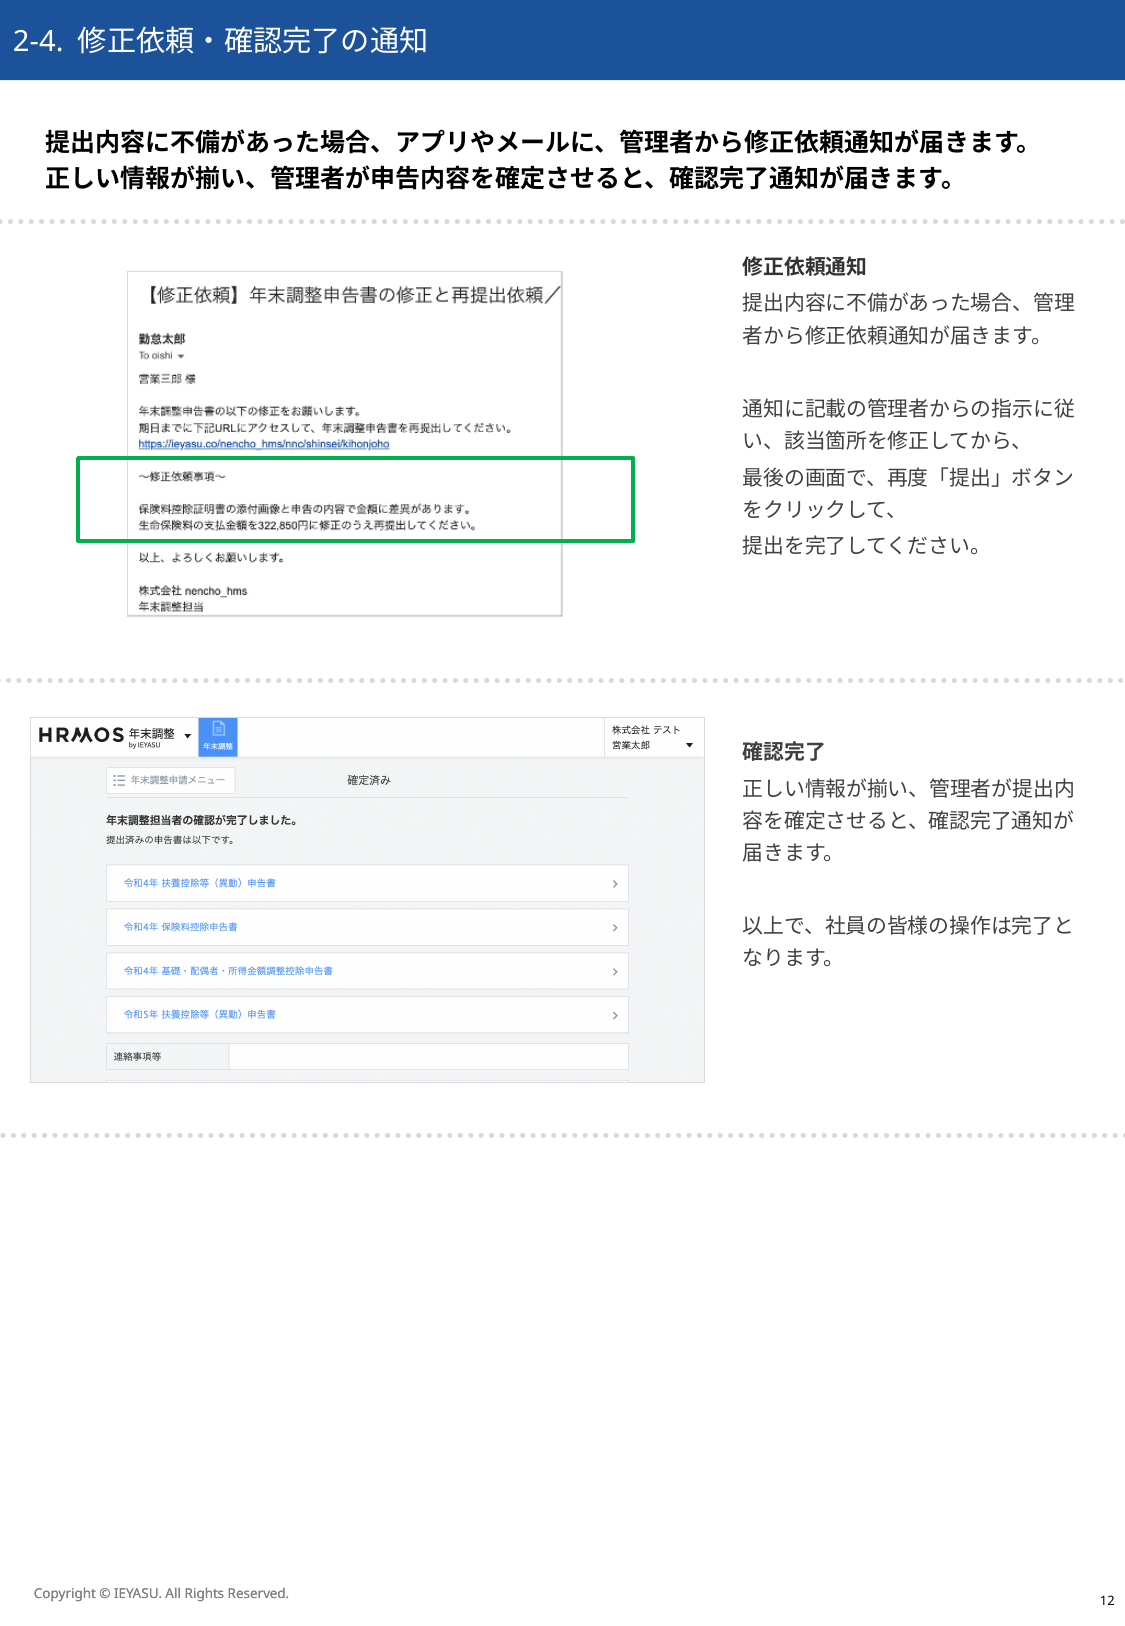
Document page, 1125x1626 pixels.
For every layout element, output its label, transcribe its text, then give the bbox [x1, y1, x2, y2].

list 修正依頼通知 提出内容に不備があった場合、管理者から修正依頼通知が届きます。 通知に記載の管理者からの指示に従い、該当箇所を修正してから、 最後の画面で、再度「提出」ボタンをクリックして、 提出を完了してください。 [727, 238, 1100, 663]
list 確認完了 正しい情報が揃い、管理者が提出内容を確定させると、確認完了通知が届きます。 以上で、社員の皆様の操作は完了となります。 [727, 694, 1100, 1119]
text_box [76, 456, 121, 543]
list 提出内容に不備があった場合、アプリやメールに、管理者から修正依頼通知が届きます。 正しい情報が揃い、管理者が申告内容を確定させると、確認完了通知が届きます。 [30, 112, 1100, 204]
text_box [567, 456, 635, 543]
picture [30, 717, 705, 1083]
title 2-4. 修正依頼・確認完了の通知 [0, 0, 906, 81]
picture [126, 271, 563, 618]
